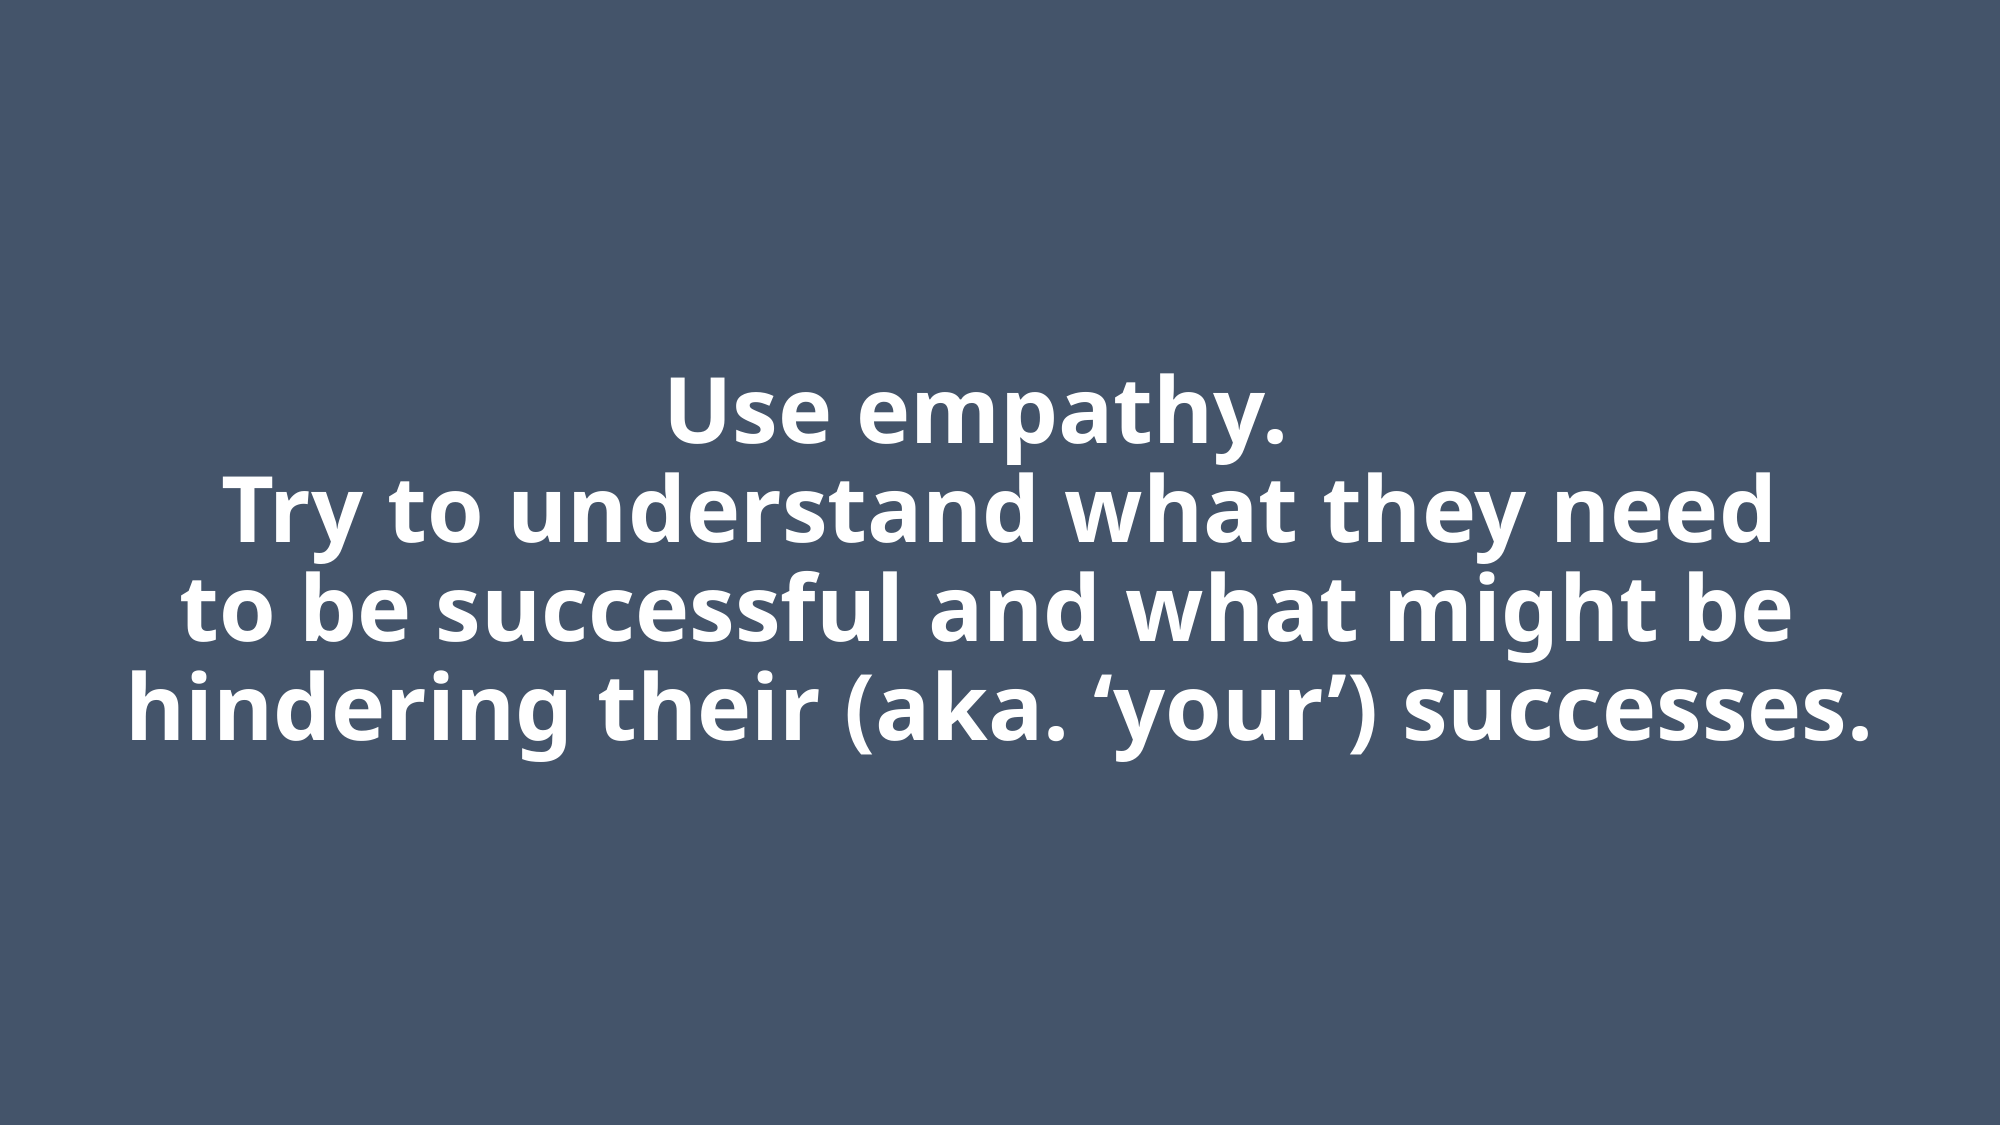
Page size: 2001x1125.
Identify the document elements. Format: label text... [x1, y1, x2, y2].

title Use empathy. Try to understand what they need to be successful and what might be hindering their (aka. ‘your’) successes. [0, 0, 2000, 1125]
